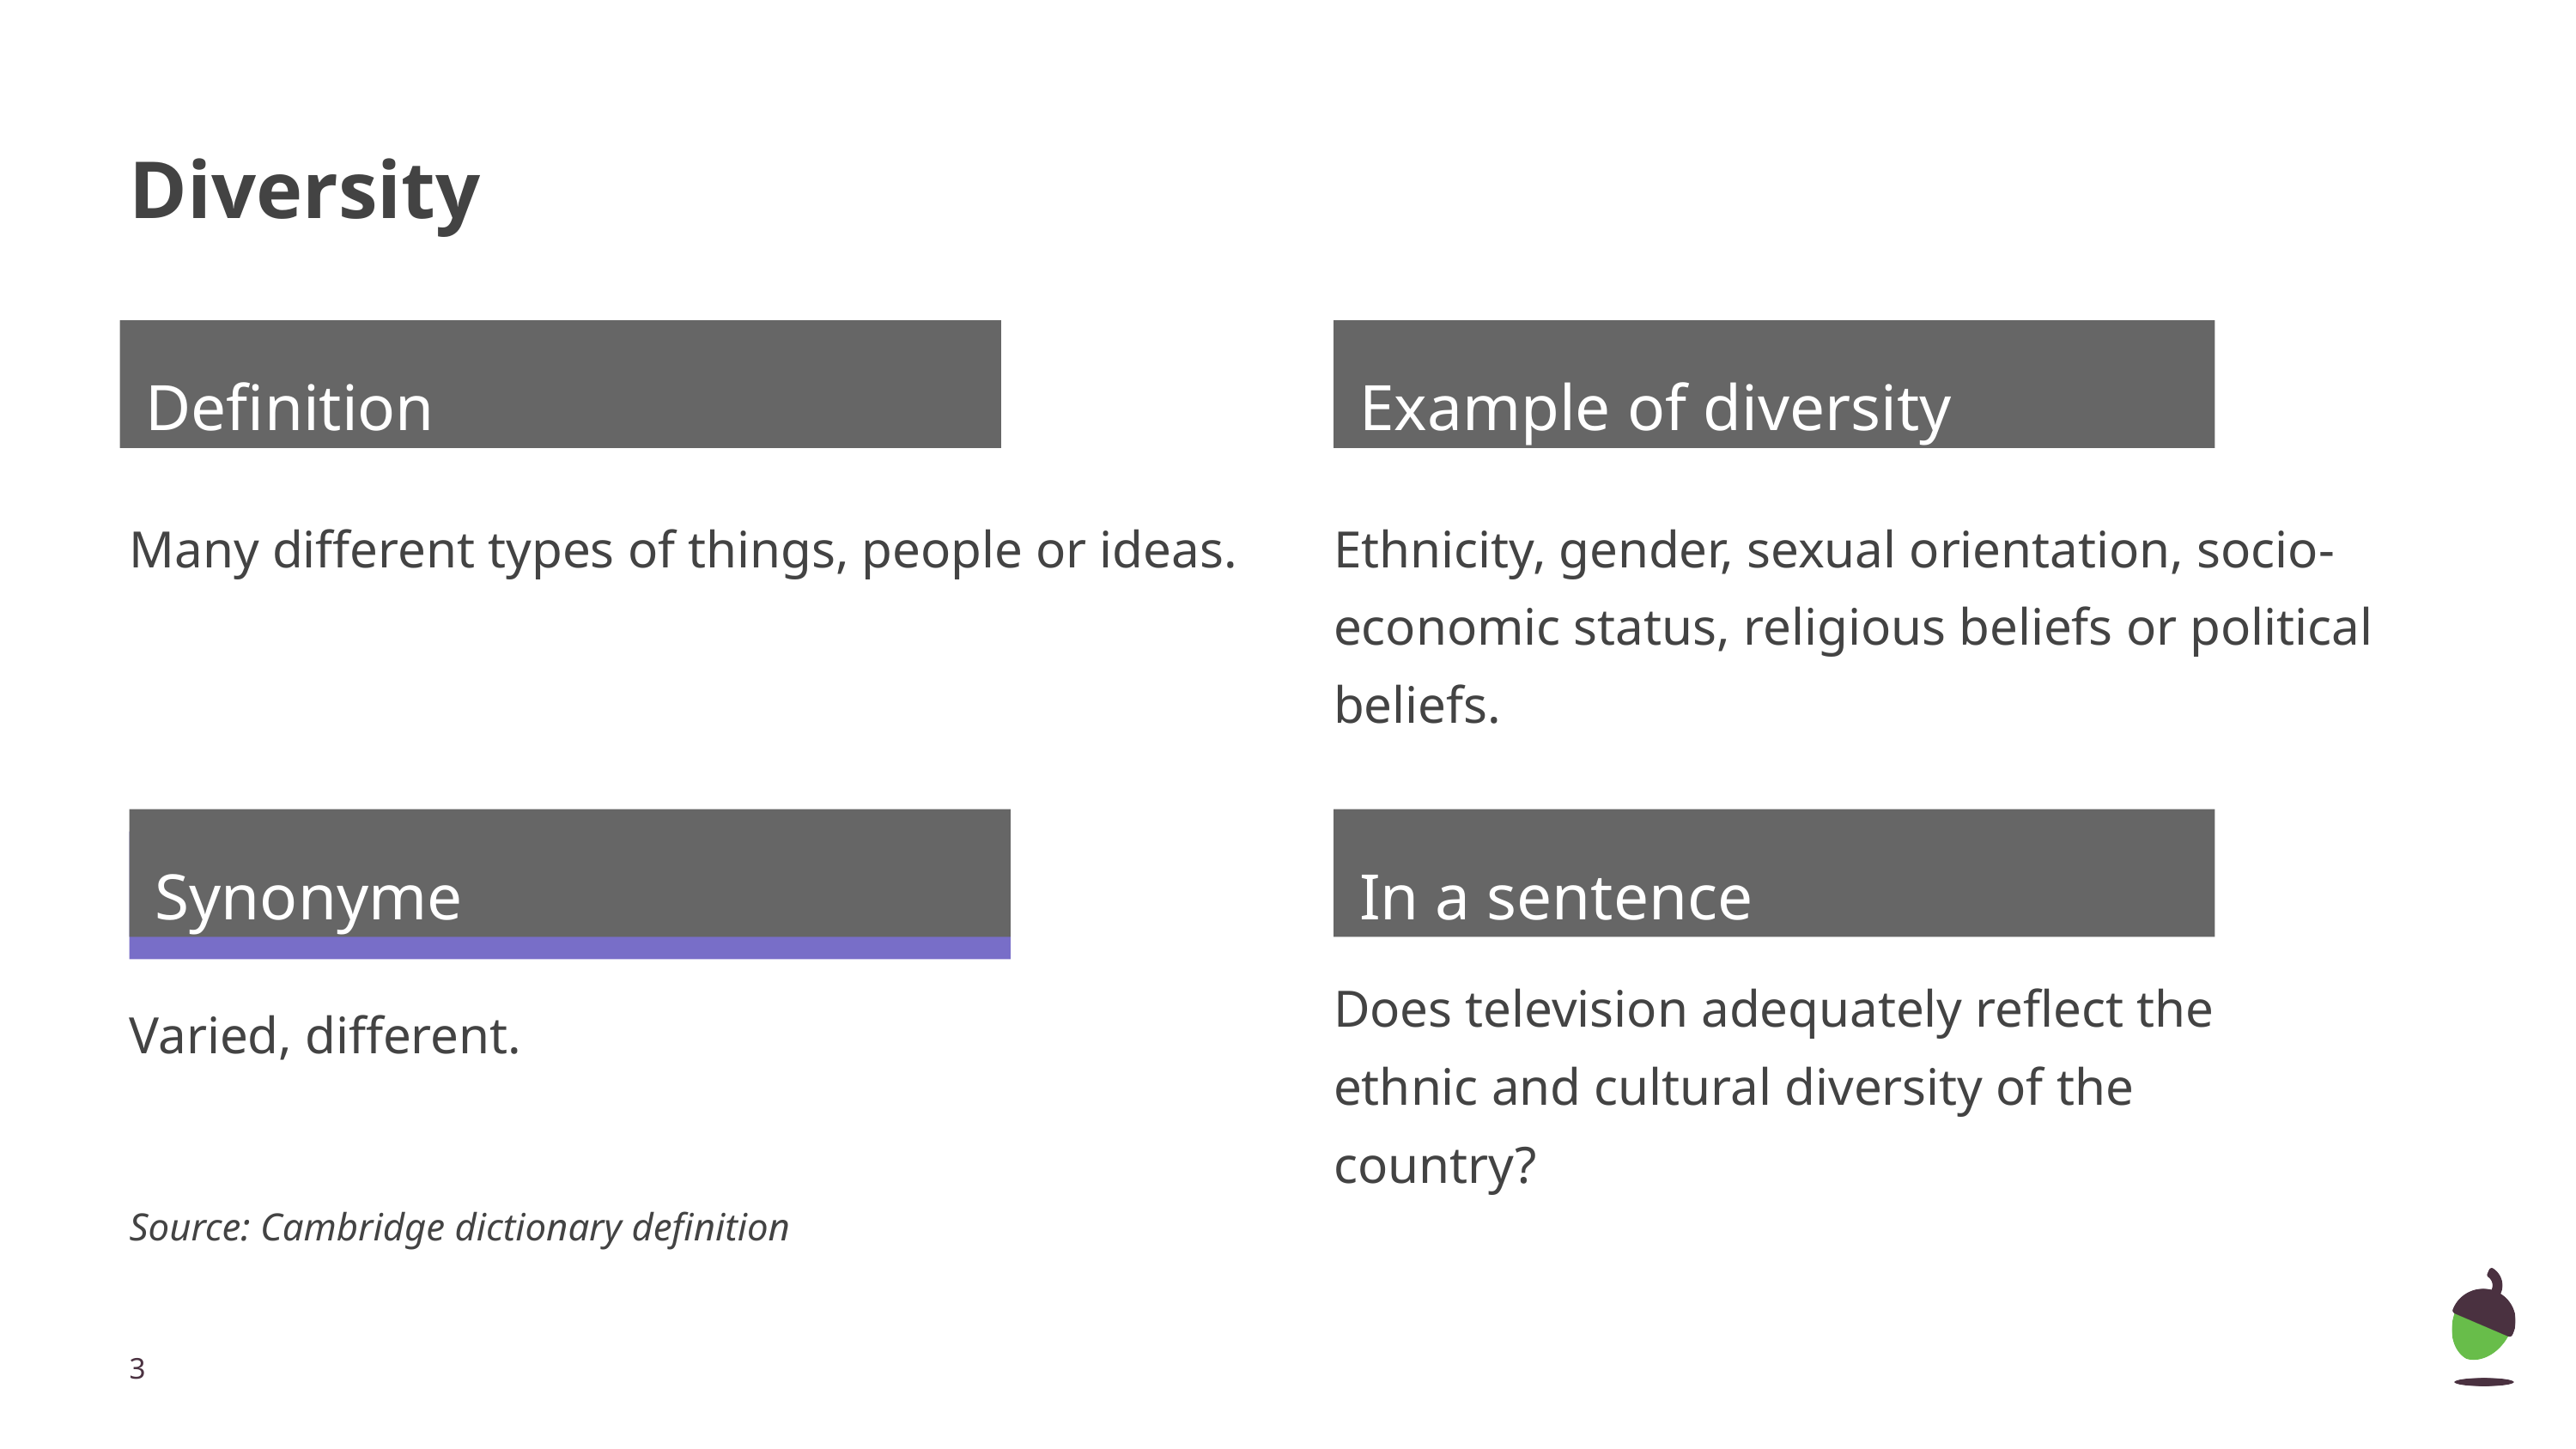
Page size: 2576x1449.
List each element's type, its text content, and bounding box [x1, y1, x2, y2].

title Diversity [129, 124, 1990, 355]
list Ethnicity, gender, sexual orientation, socio-economic status, religious beliefs or political beliefs. [1334, 499, 2447, 677]
subtitle Option 3 [129, 937, 1011, 960]
list Source: Cambridge dictionary definition [129, 1189, 1083, 1262]
list Many different types of things, people or ideas. [129, 499, 1242, 677]
subtitle In a sentence [1334, 809, 2215, 937]
list Does television adequately reflect the ethnic and cultural diversity of the country? [1334, 959, 2269, 1137]
subtitle Example of diversity [1334, 320, 2215, 448]
picture [2451, 1268, 2516, 1386]
subtitle Synonyme [129, 809, 1011, 937]
list Varied, different. [129, 985, 1242, 1163]
subtitle Definition [119, 320, 1001, 448]
slide_number ‹#› [129, 1349, 332, 1401]
